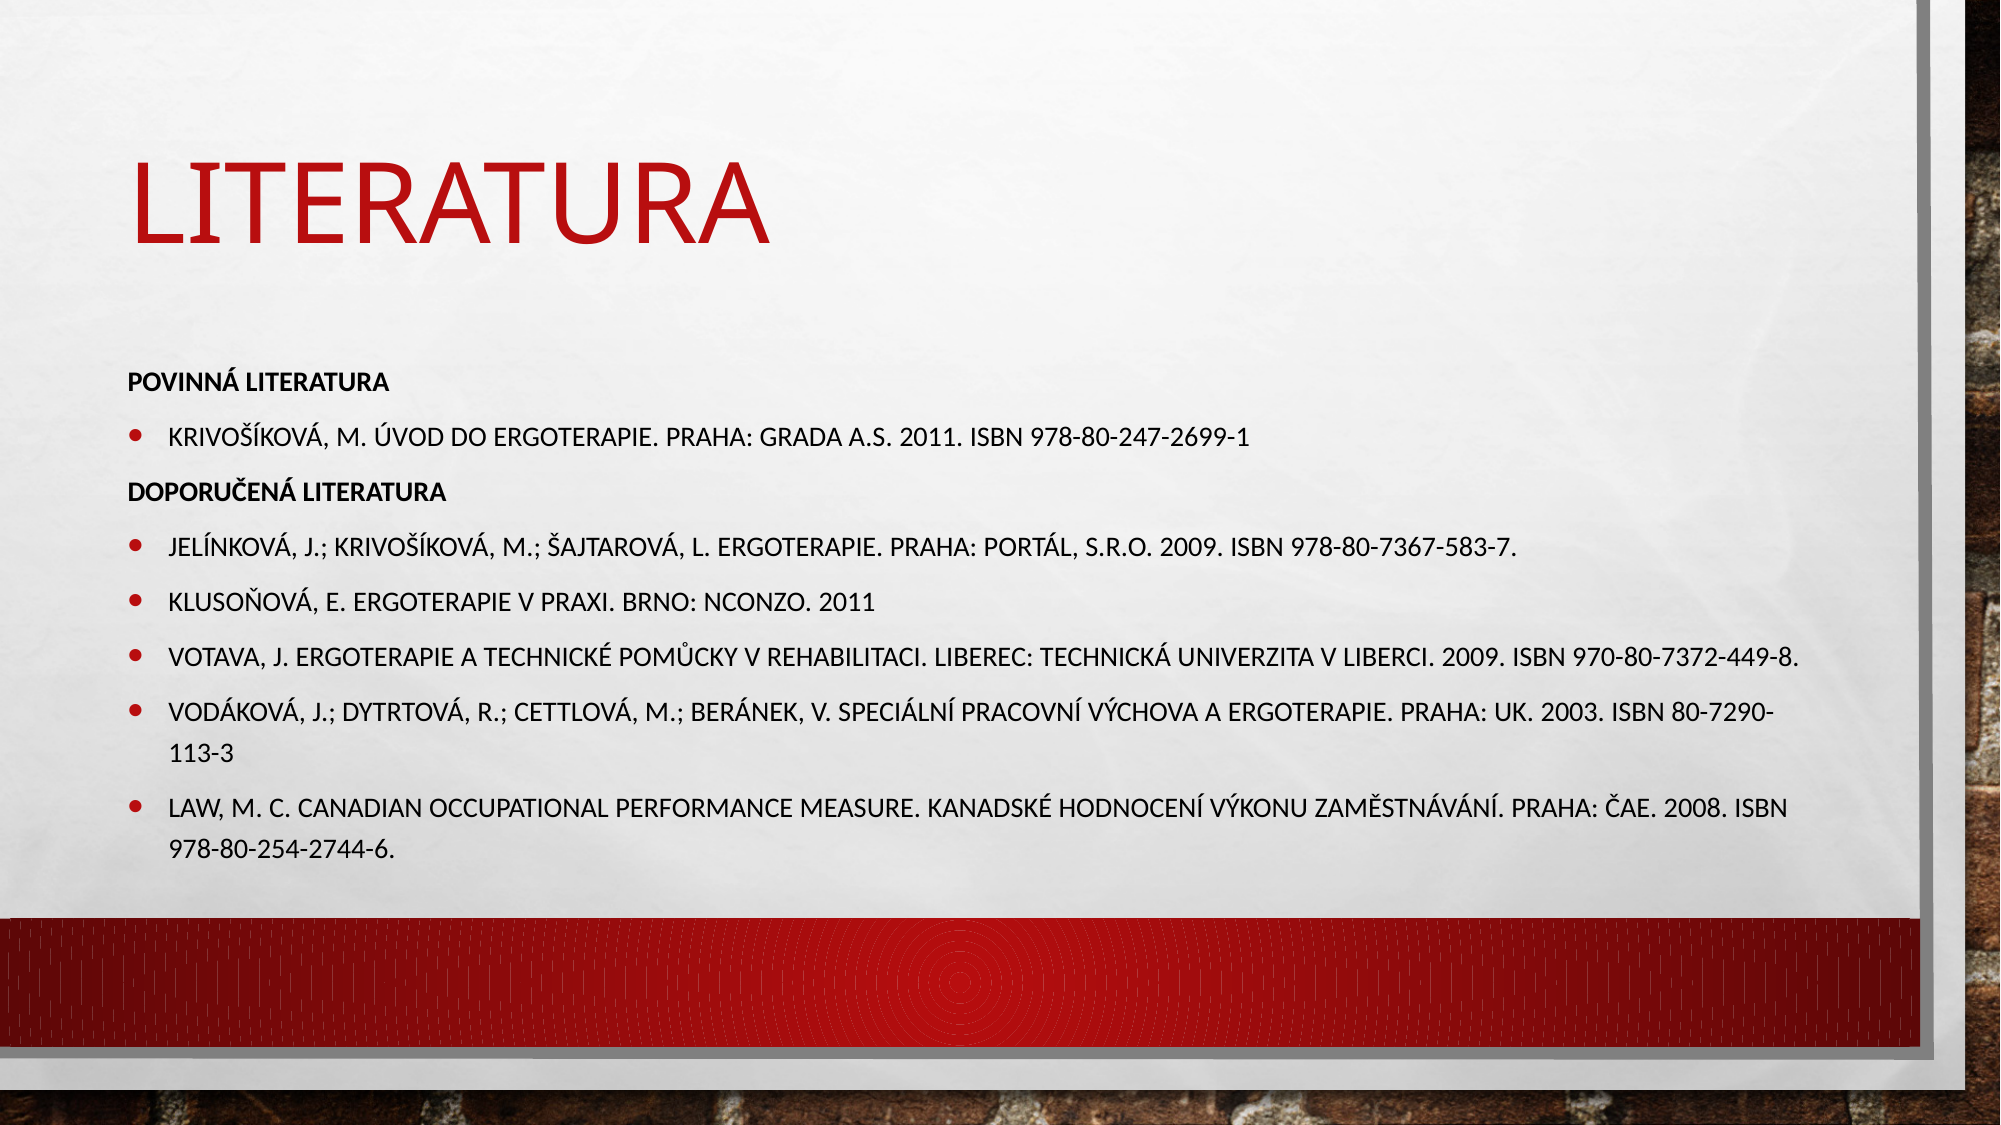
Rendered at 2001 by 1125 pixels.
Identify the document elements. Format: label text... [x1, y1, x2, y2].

title Literatura [112, 112, 1818, 302]
list povinná literatura KRIVOŠÍKOVÁ, M. Úvod do ergoterapie. Praha: Grada a.s. 2011. ISBN 978-80-247-2699-1 doporučená literatura JELÍNKOVÁ, J.; KRIVOŠÍKOVÁ, M.; ŠAJTAROVÁ, L. Ergoterapie. Praha: Portál, s.r.o. 2009. ISBN 978-80-7367-583-7. KLUSOŇOVÁ, E. Ergoterapie v praxi. Brno: NCONZO. 2011 VOTAVA, J. Ergoterapie a technické pomůcky v rehabilitaci. Liberec: Technická univerzita v Liberci. 2009. ISBN 970-80-7372-449-8. VODÁKOVÁ, J.; DYTRTOVÁ, R.; CETTLOVÁ, M.; BERÁNEK, V. Speciální pracovní výchova a ergoterapie. Praha: UK. 2003. ISBN 80-7290-113-3 LAW, M. C. Canadian occupational performance measure. Kanadské hodnocení výkonu zaměstnávání. Praha: ČAE. 2008. ISBN 978-80-254-2744-6. [112, 338, 1818, 882]
picture [0, 0, 2000, 1125]
